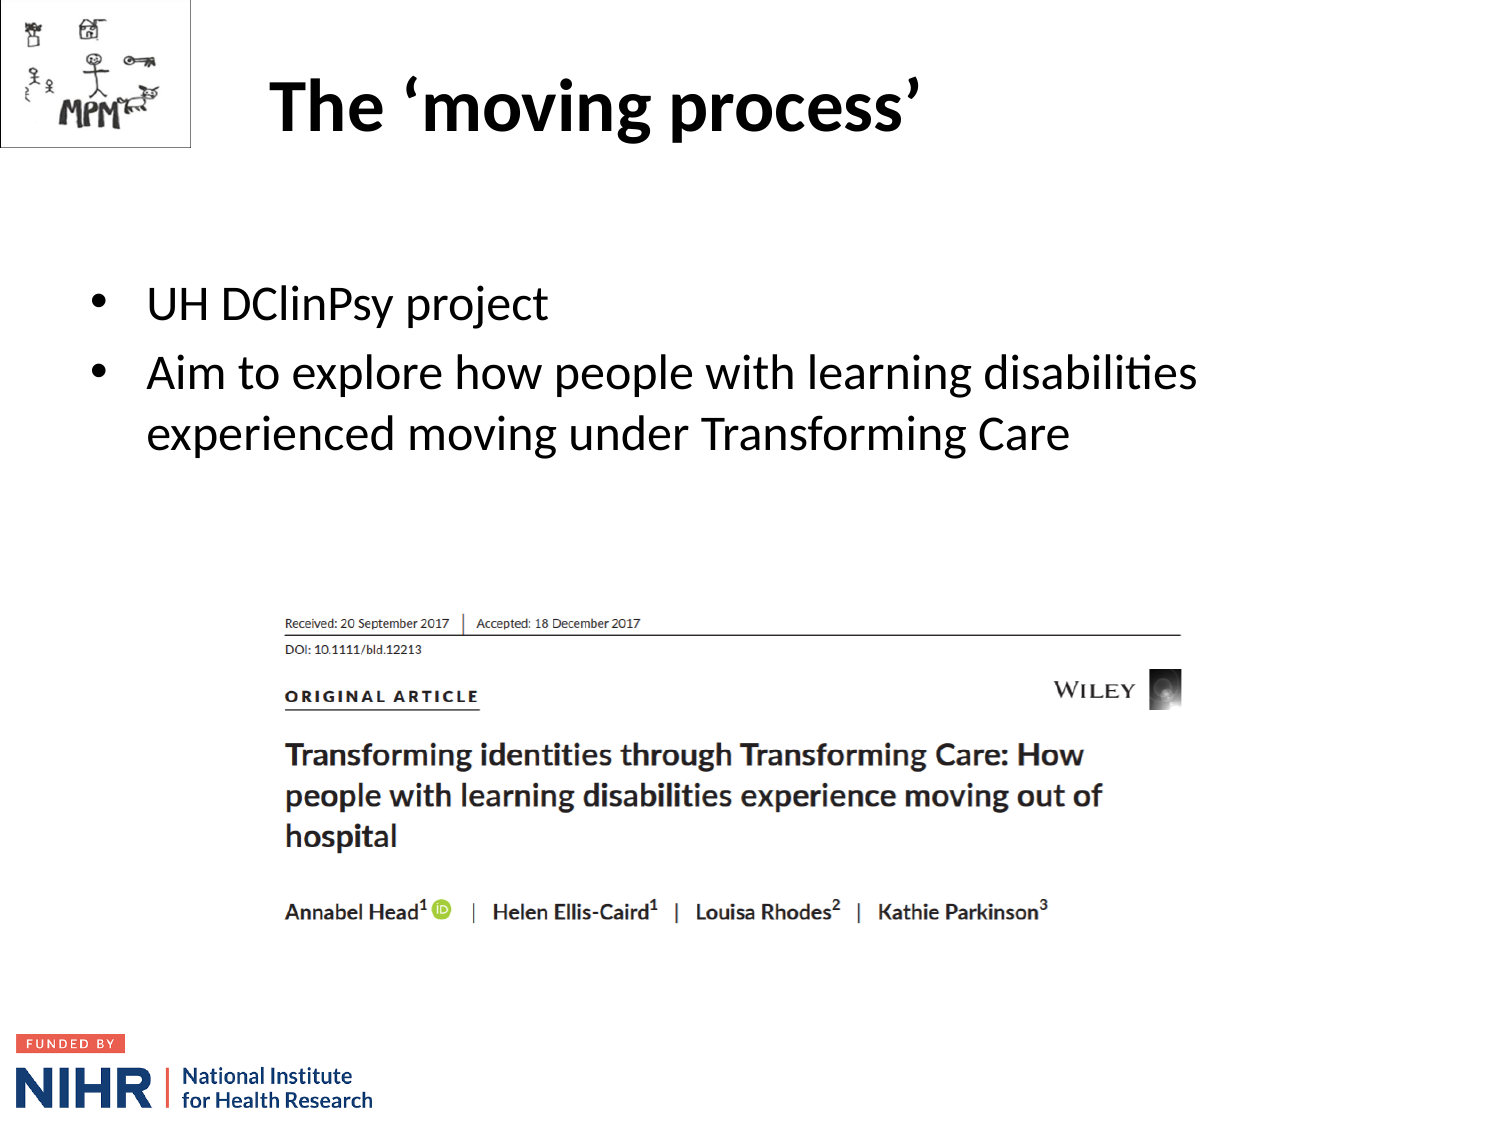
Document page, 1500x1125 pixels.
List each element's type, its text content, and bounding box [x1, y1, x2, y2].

picture [15, 1034, 372, 1109]
list UH DClinPsy project Aim to explore how people with learning disabilities experienced moving under Transforming Care [75, 262, 1425, 1005]
picture [0, 0, 191, 148]
title The ‘moving process’ [254, 7, 1500, 196]
picture [229, 574, 1239, 953]
